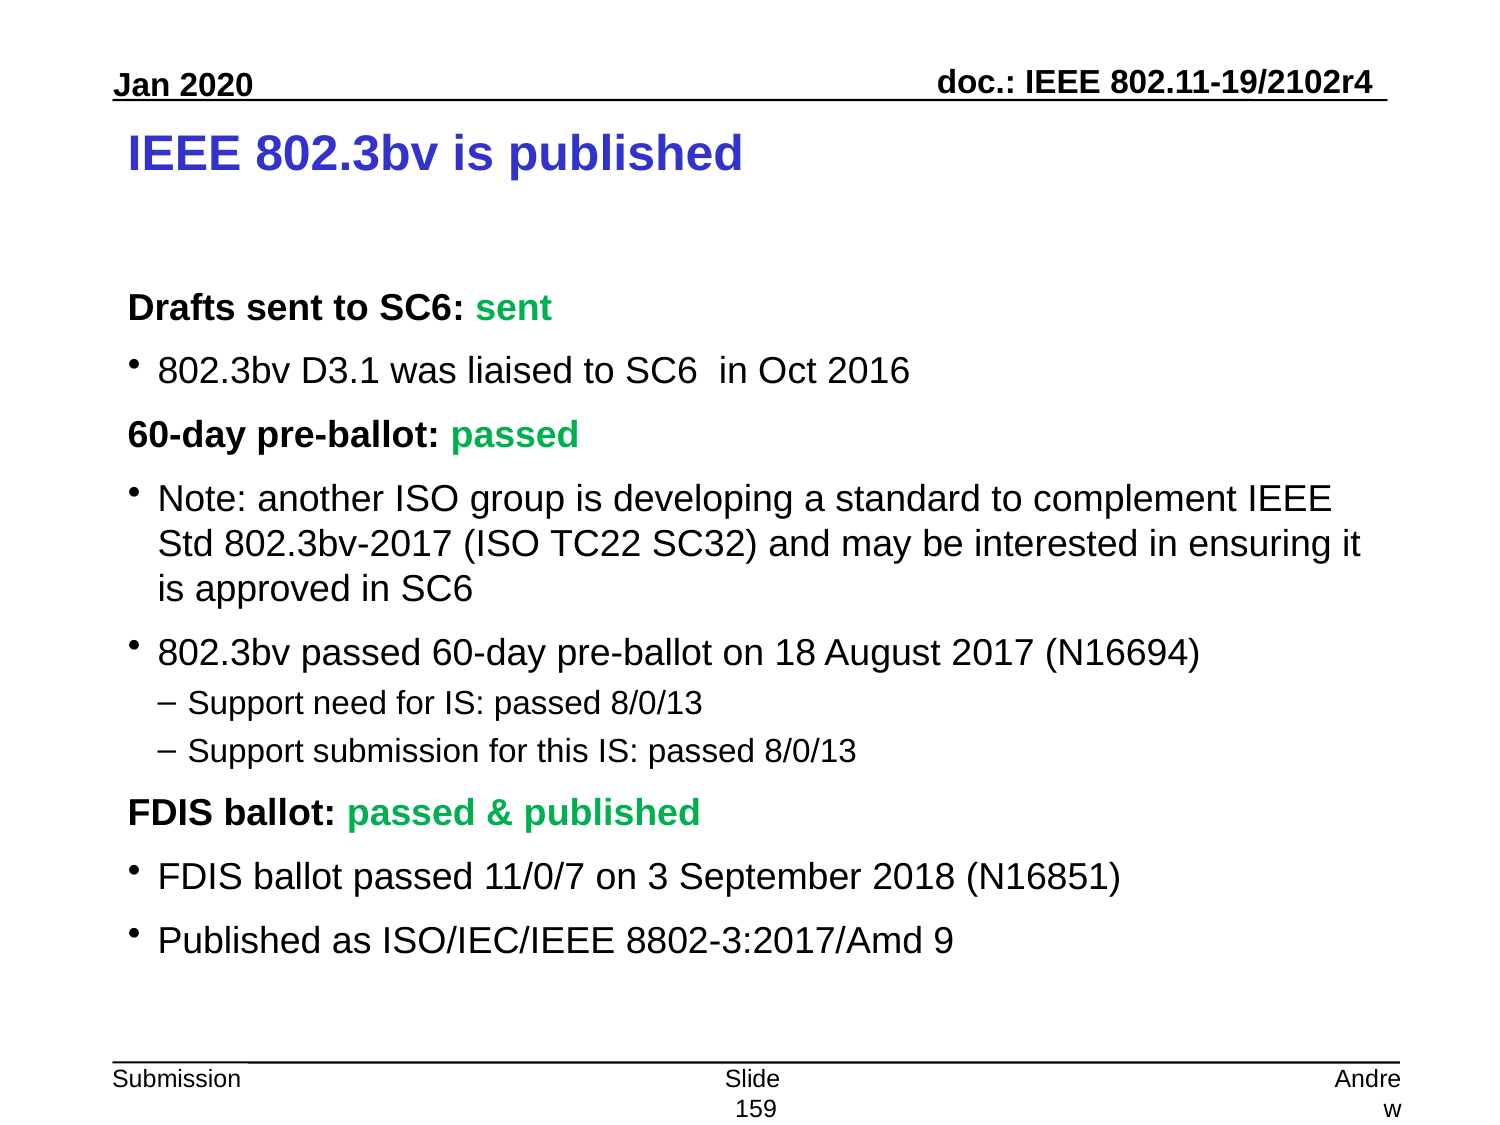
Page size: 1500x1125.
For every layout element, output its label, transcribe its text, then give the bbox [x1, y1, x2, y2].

footer Andrew Myles, Cisco [1320, 1061, 1402, 1093]
slide_number Slide 159 [709, 1061, 803, 1093]
title IEEE 802.3bv is published [112, 112, 1388, 275]
list Drafts sent to SC6: sent 802.3bv D3.1 was liaised to SC6 in Oct 2016 60-day pre-ballot: passed Note: another ISO group is developing a standard to complement IEEE Std 802.3bv-2017 (ISO TC22 SC32) and may be interested in ensuring it is approved in SC6 802.3bv passed 60-day pre-ballot on 18 August 2017 (N16694) Support need for IS: passed 8/0/13 Support submission for this IS: passed 8/0/13 FDIS ballot: passed & published FDIS ballot passed 11/0/7 on 3 September 2018 (N16851) Published as ISO/IEC/IEEE 8802-3:2017/Amd 9 [112, 275, 1388, 950]
